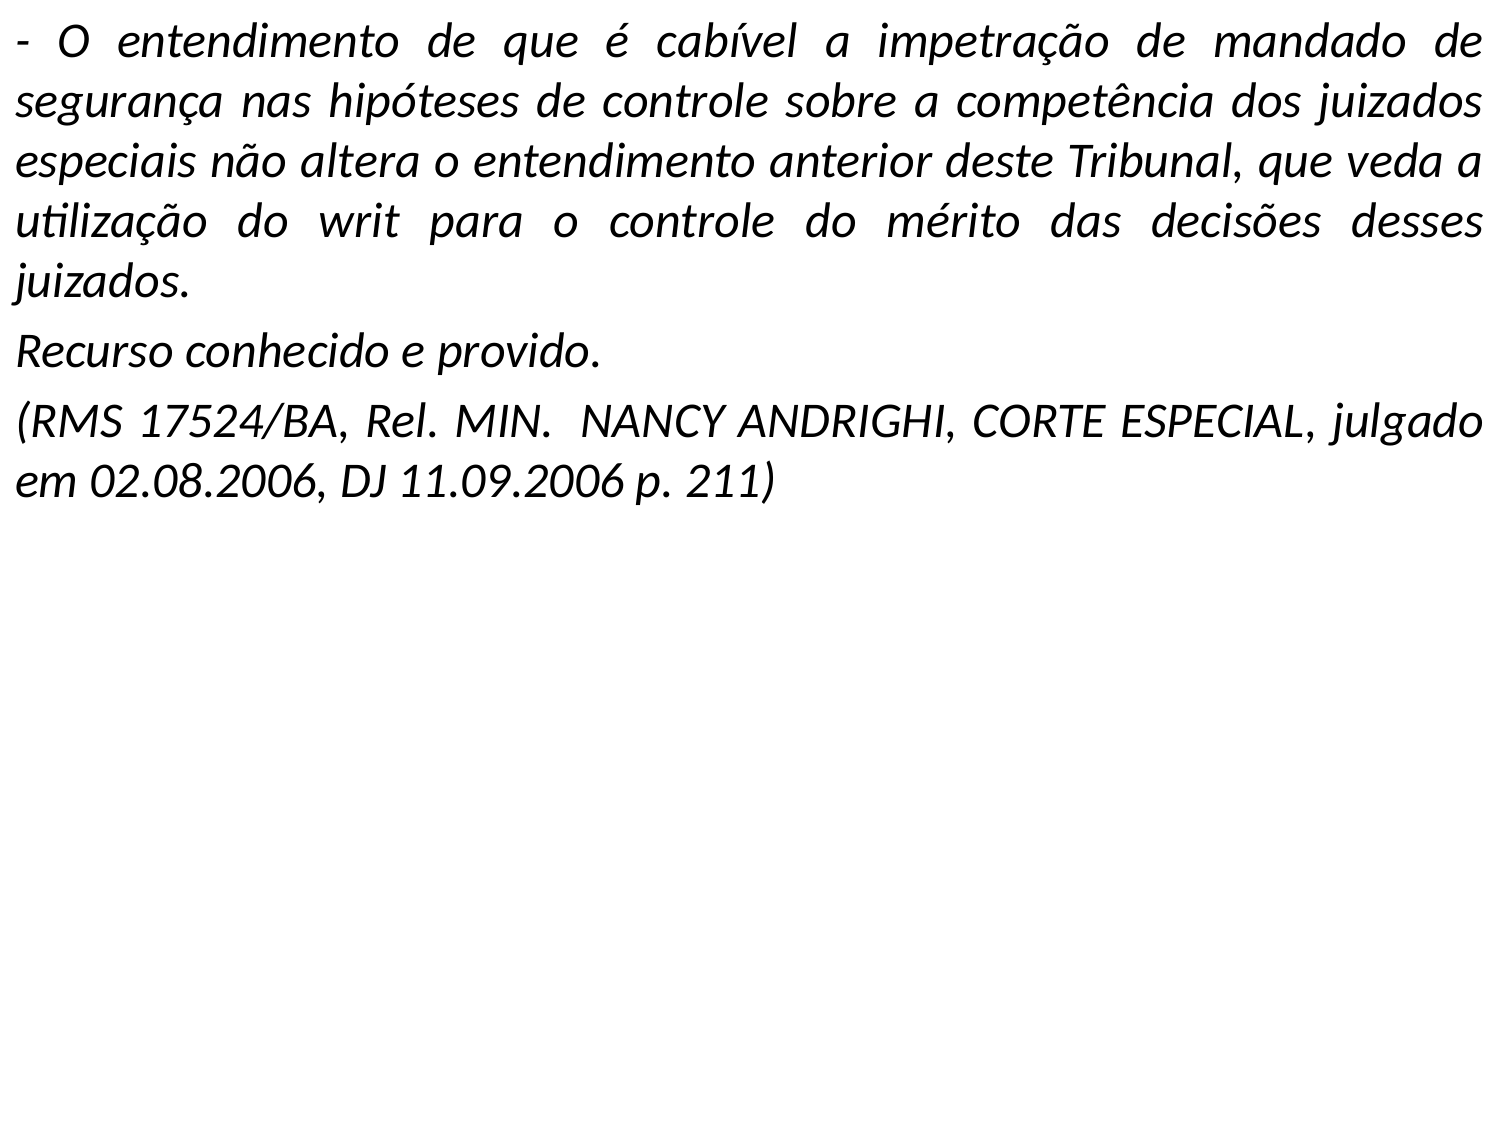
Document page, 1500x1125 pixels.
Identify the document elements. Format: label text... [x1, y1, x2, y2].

list - O entendimento de que é cabível a impetração de mandado de segurança nas hipóteses de controle sobre a competência dos juizados especiais não altera o entendimento anterior deste Tribunal, que veda a utilização do writ para o controle do mérito das decisões desses juizados. Recurso conhecido e provido. (RMS 17524/BA, Rel. MIN. NANCY ANDRIGHI, CORTE ESPECIAL, julgado em 02.08.2006, DJ 11.09.2006 p. 211) [0, 0, 1500, 1125]
